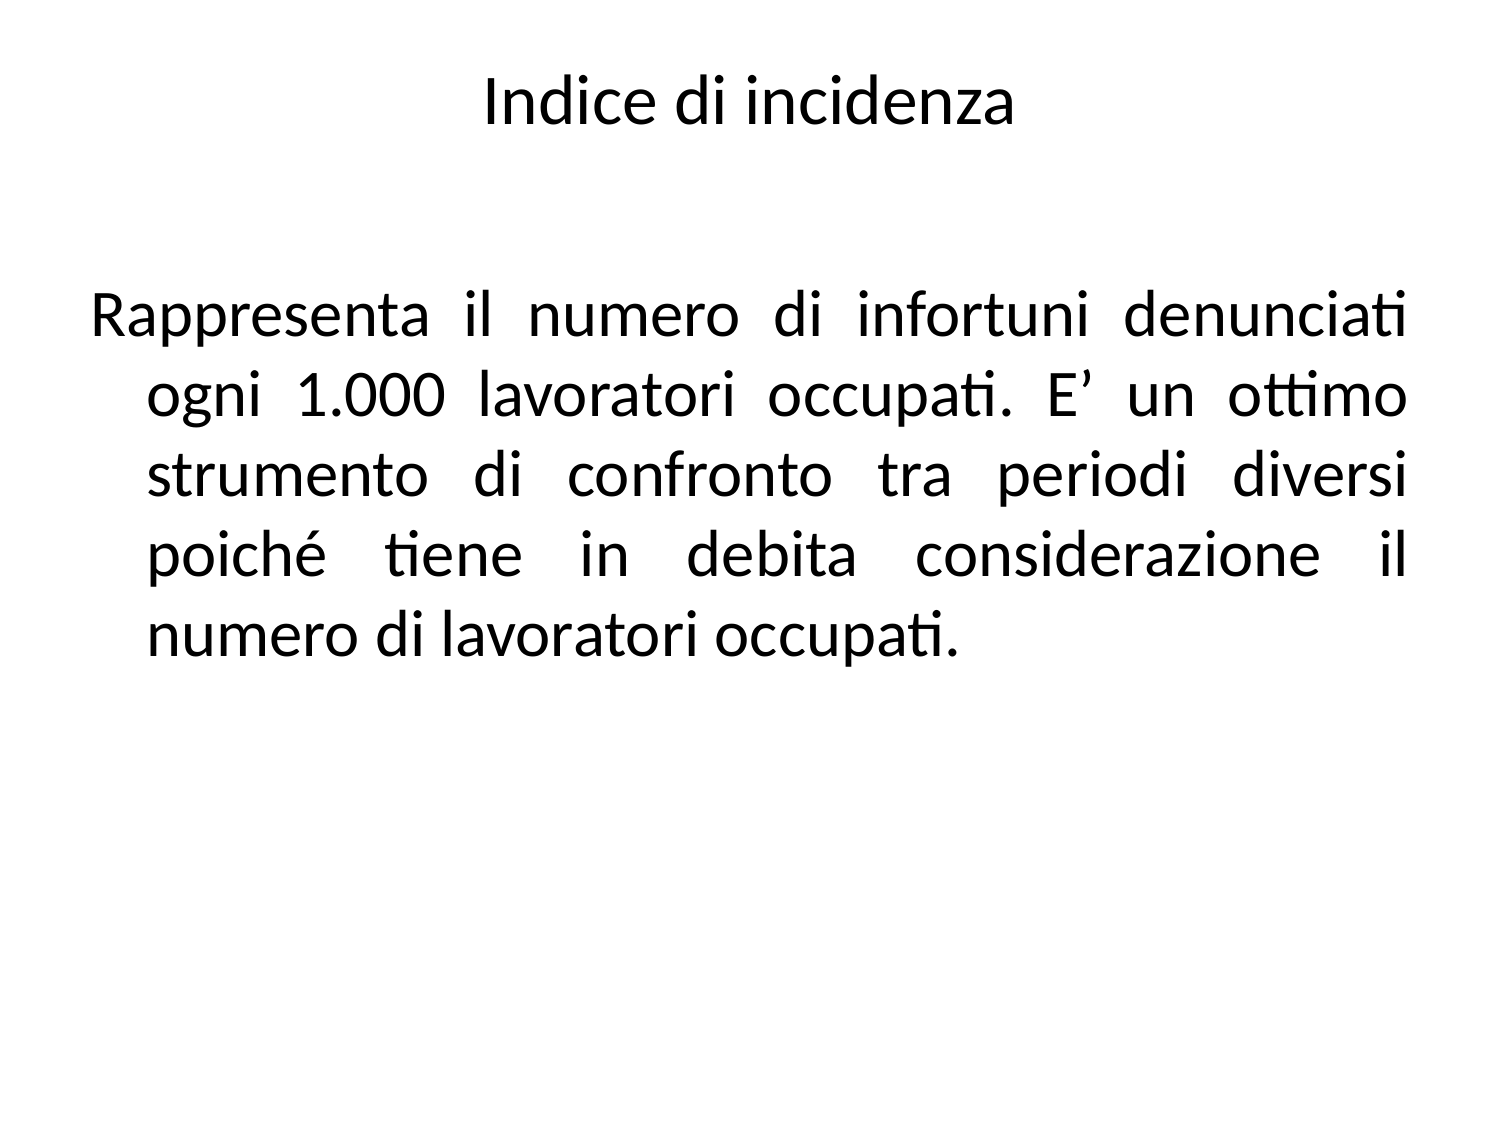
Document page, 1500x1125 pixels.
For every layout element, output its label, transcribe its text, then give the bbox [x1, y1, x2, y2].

title Indice di incidenza [75, 45, 1425, 233]
list Rappresenta il numero di infortuni denunciati ogni 1.000 lavoratori occupati. E’ un ottimo strumento di confronto tra periodi diversi poiché tiene in debita considerazione il numero di lavoratori occupati. [75, 262, 1425, 1005]
